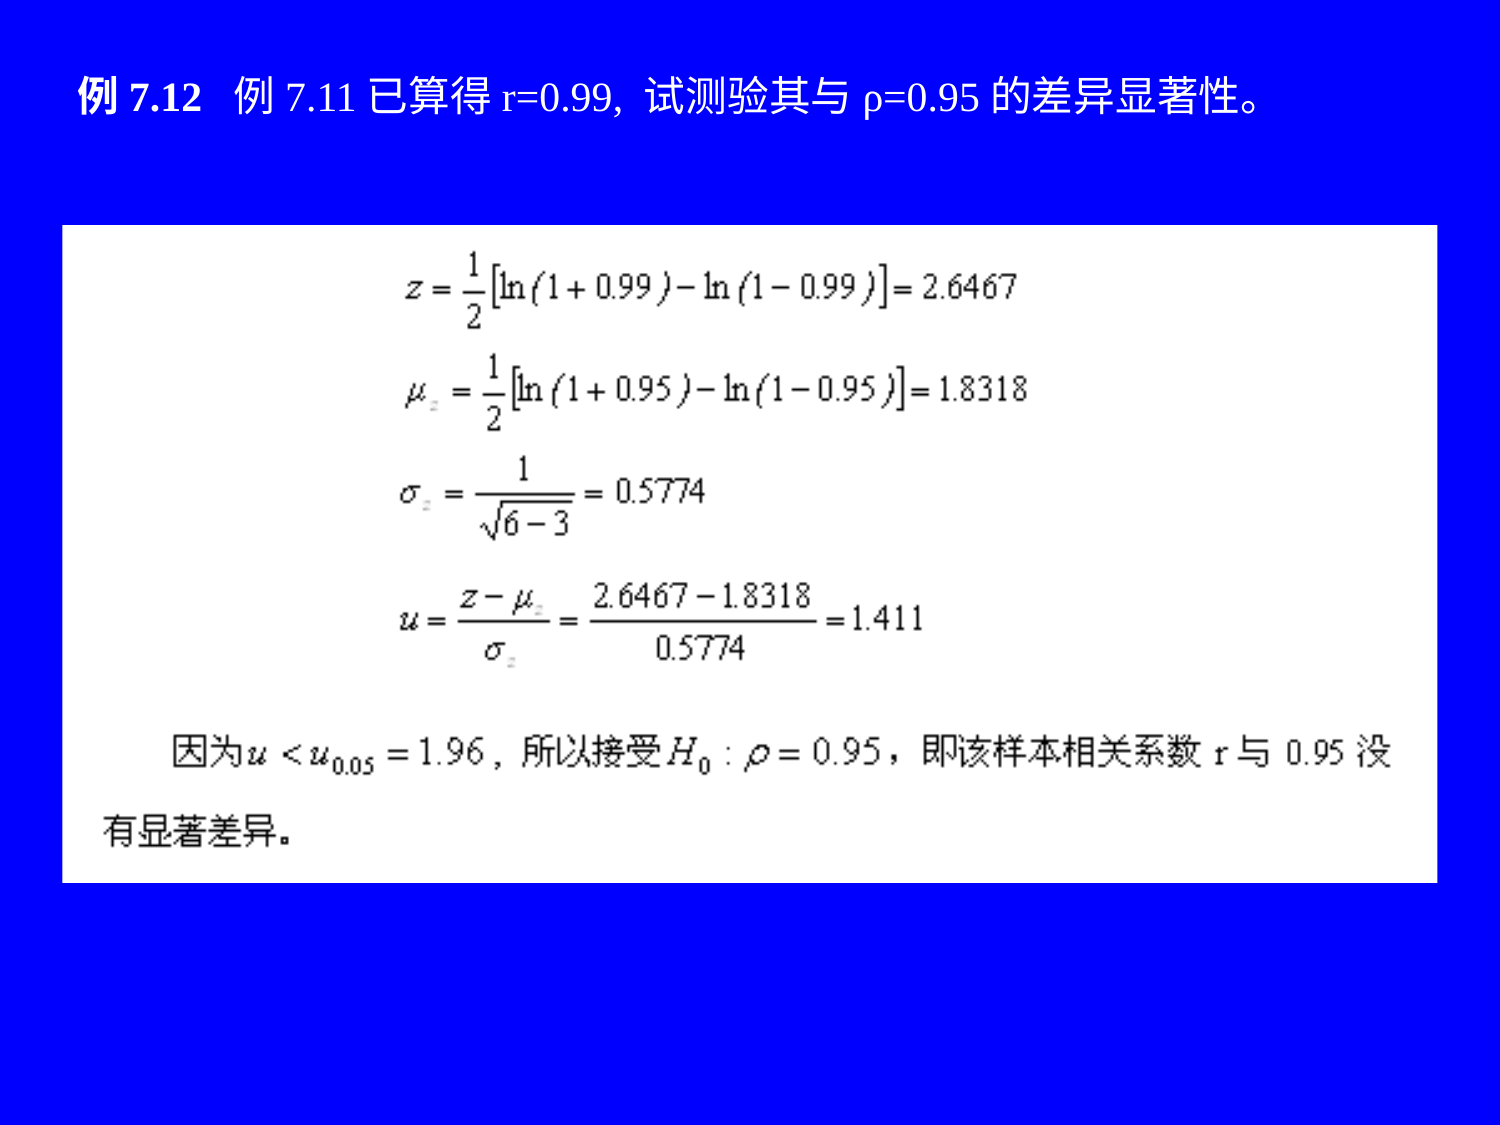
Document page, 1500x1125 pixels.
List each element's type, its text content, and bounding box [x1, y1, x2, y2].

picture [62, 224, 1438, 883]
text_box 例7.12 例7.11已算得r=0.99, 试测验其与ρ=0.95的差异显著性。 [62, 62, 1325, 128]
